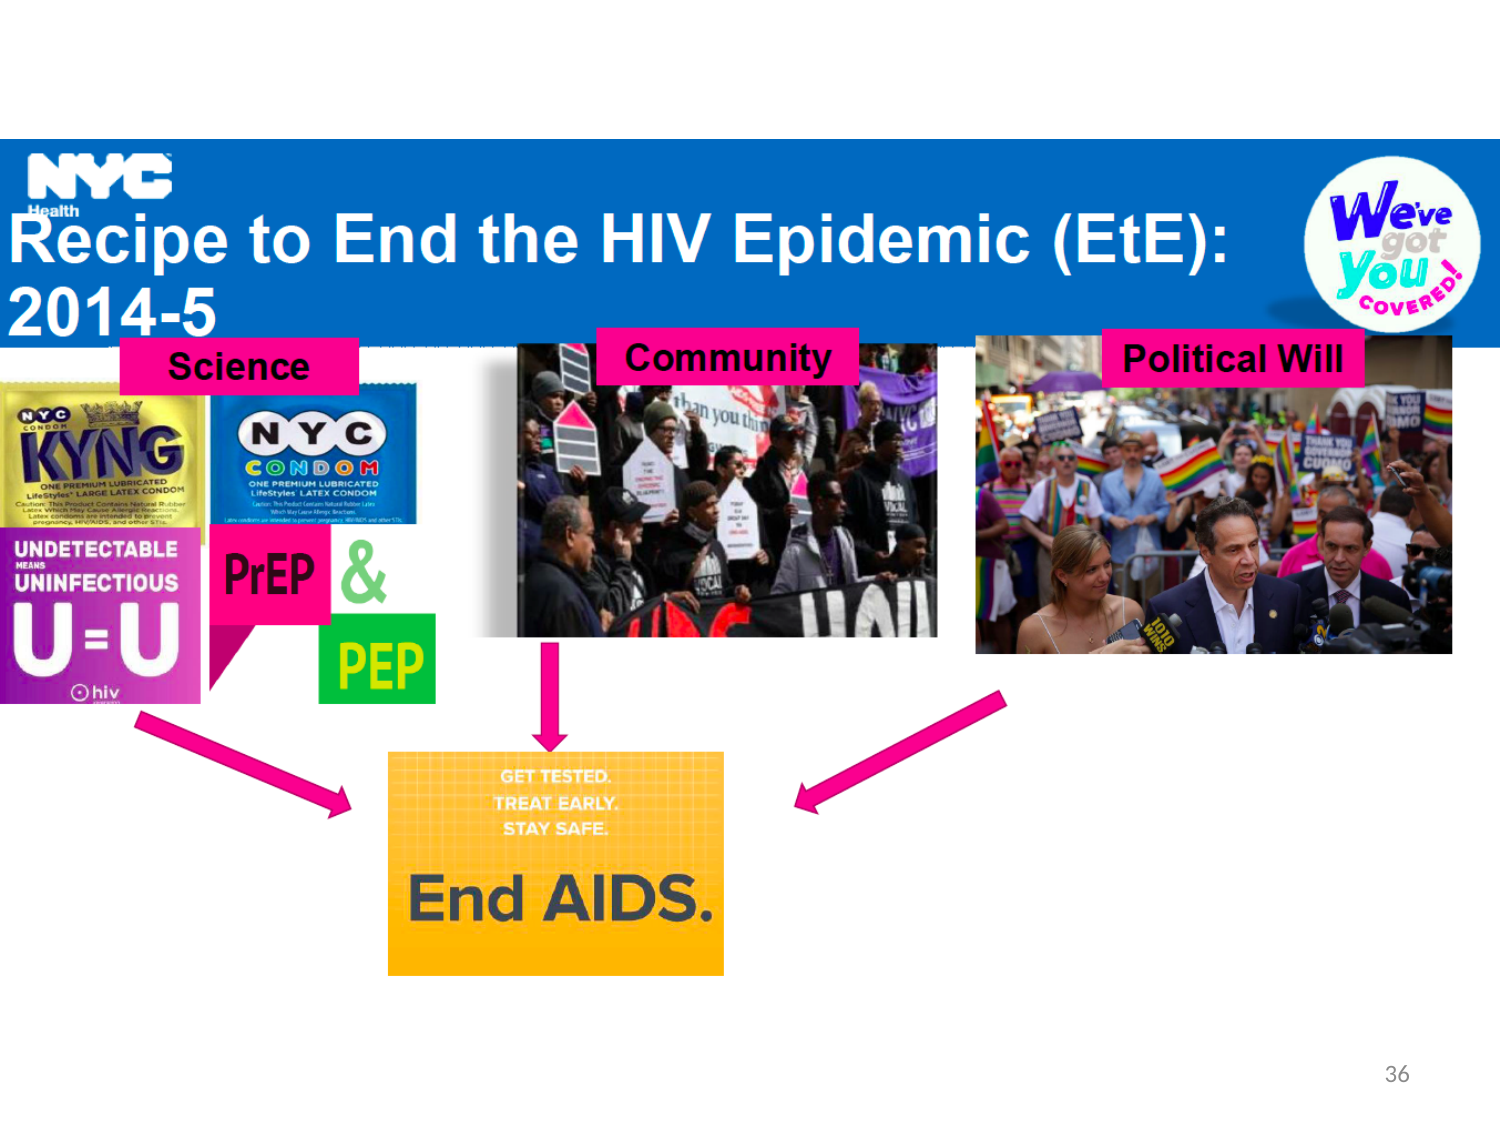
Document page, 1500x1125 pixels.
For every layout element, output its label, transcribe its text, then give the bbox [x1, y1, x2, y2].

slide_number 36 [1074, 1042, 1425, 1103]
picture [0, 139, 1500, 986]
